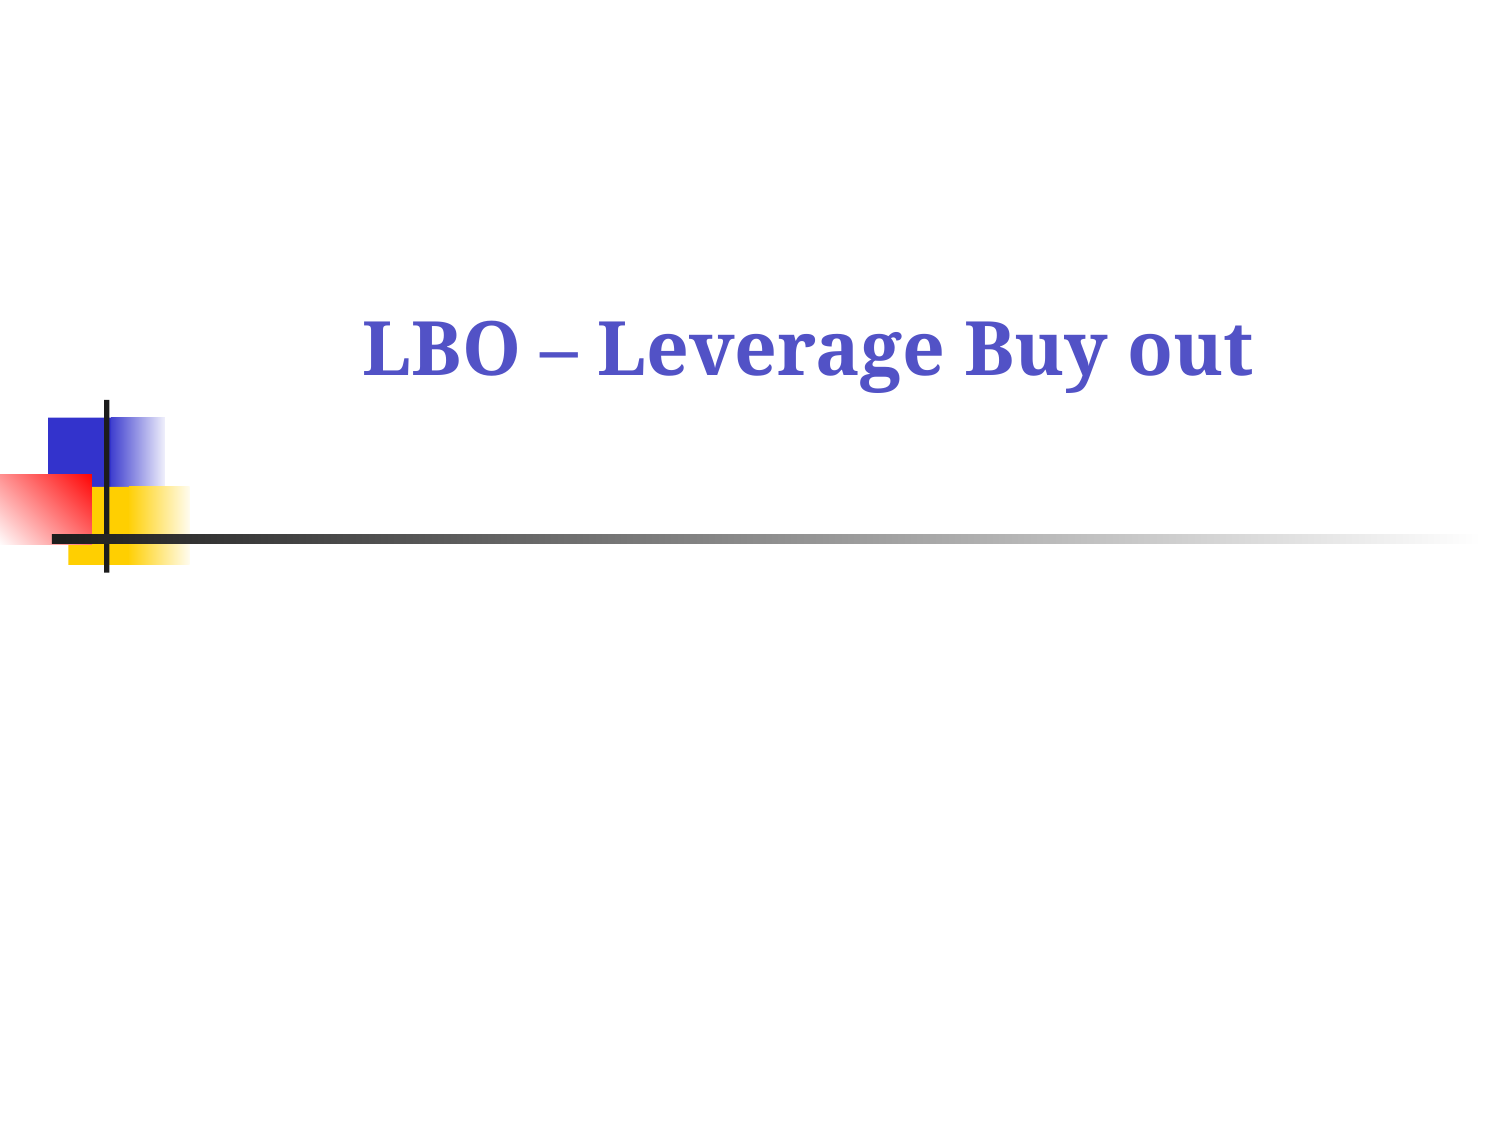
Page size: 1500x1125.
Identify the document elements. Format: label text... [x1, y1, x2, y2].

title LBO – Leverage Buy out [147, 243, 1471, 469]
